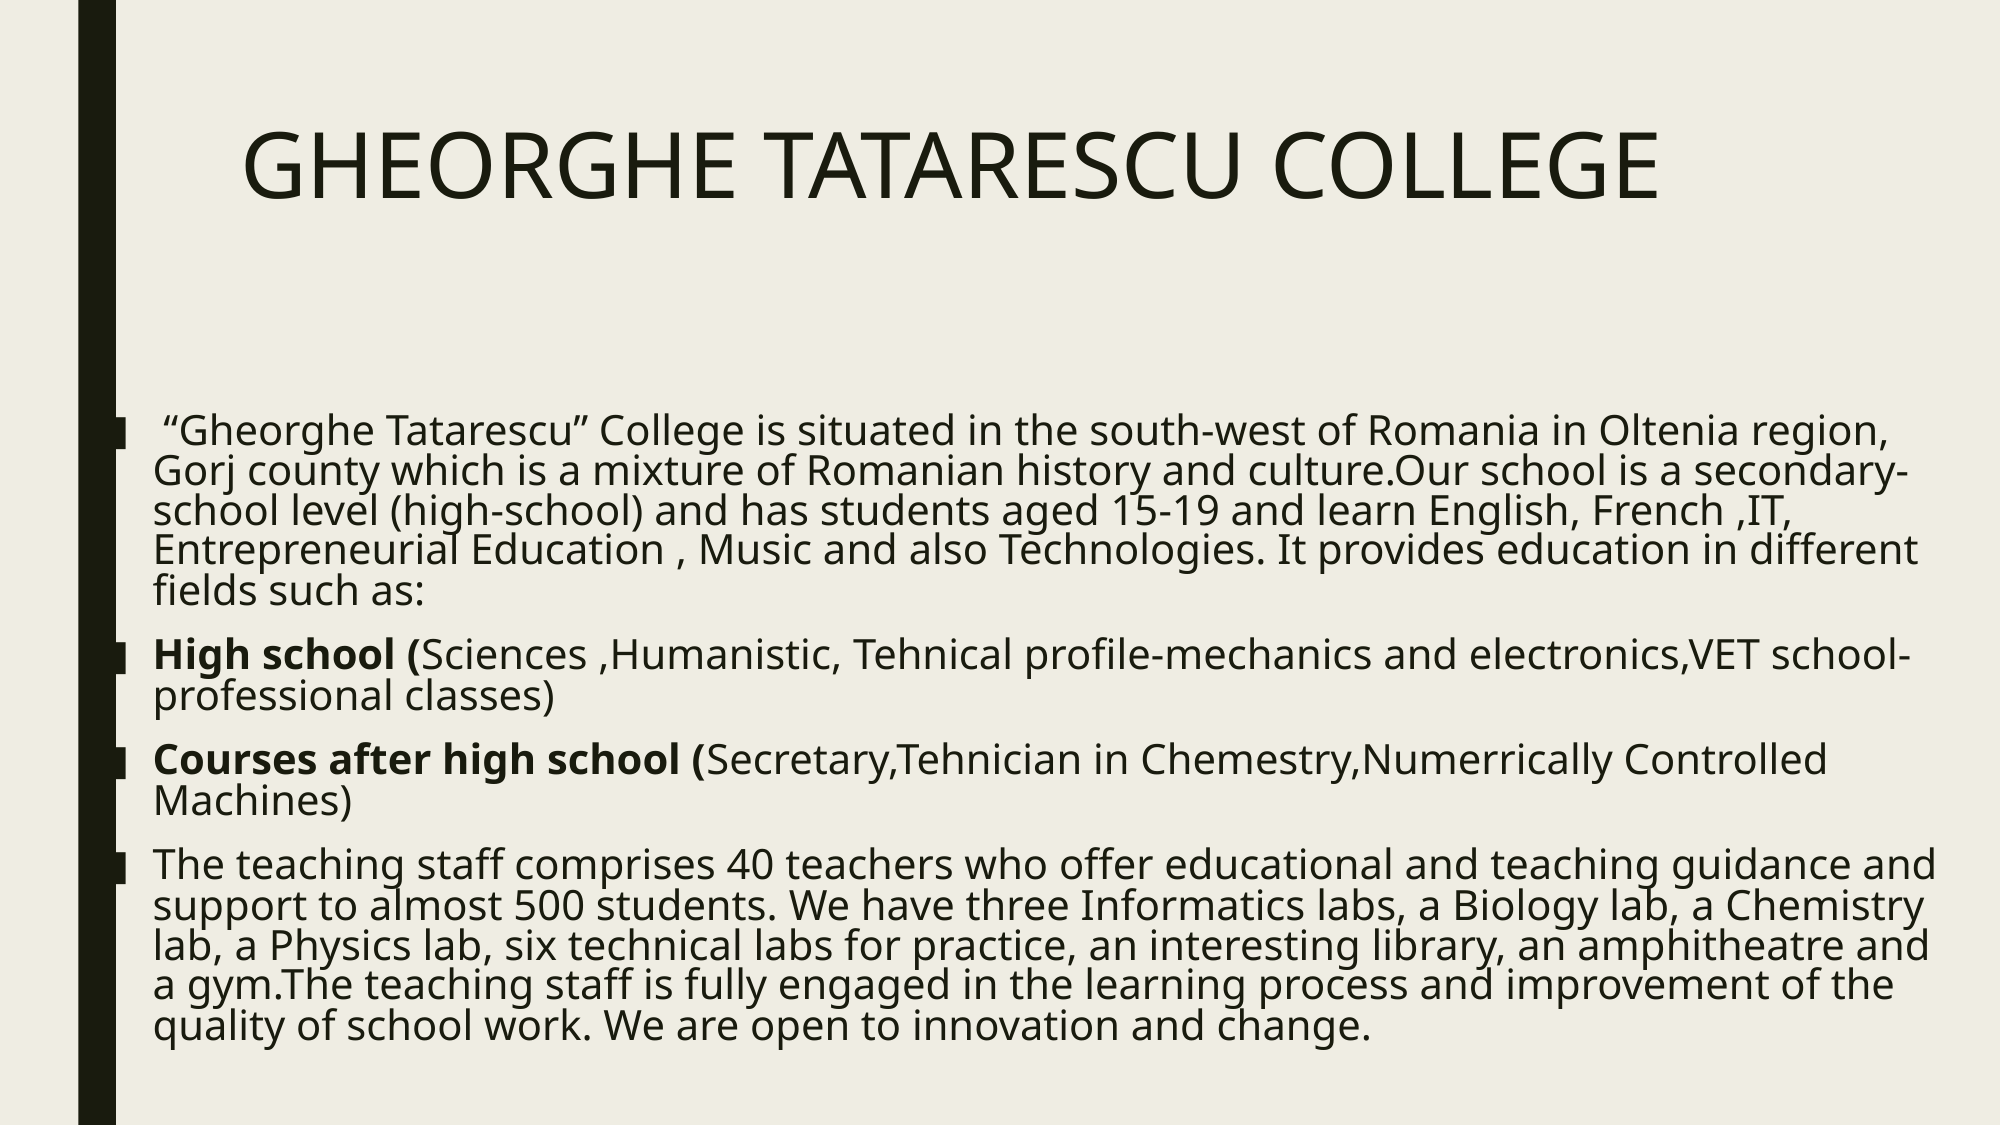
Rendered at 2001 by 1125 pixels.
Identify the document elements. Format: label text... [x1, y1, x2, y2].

list “Gheorghe Tatarescu” College is situated in the south-west of Romania in Oltenia region, Gorj county which is a mixture of Romanian history and culture.Our school is a secondary-school level (high-school) and has students aged 15-19 and learn English, French ,IT, Entrepreneurial Education , Music and also Technologies. It provides education in different fields such as: High school (Sciences ,Humanistic, Tehnical profile-mechanics and electronics,VET school-professional classes) Courses after high school (Secretary,Tehnician in Chemestry,Numerrically Controlled Machines) The teaching staff comprises 40 teachers who offer educational and teaching guidance and support to almost 500 students. We have three Informatics labs, a Biology lab, a Chemistry lab, a Physics lab, six technical labs for practice, an interesting library, an amphitheatre and a gym.The teaching staff is fully engaged in the learning process and improvement of the quality of school work. We are open to innovation and change. [74, 265, 1957, 1010]
title GHEORGHE TATARESCU COLLEGE [224, 112, 1801, 265]
